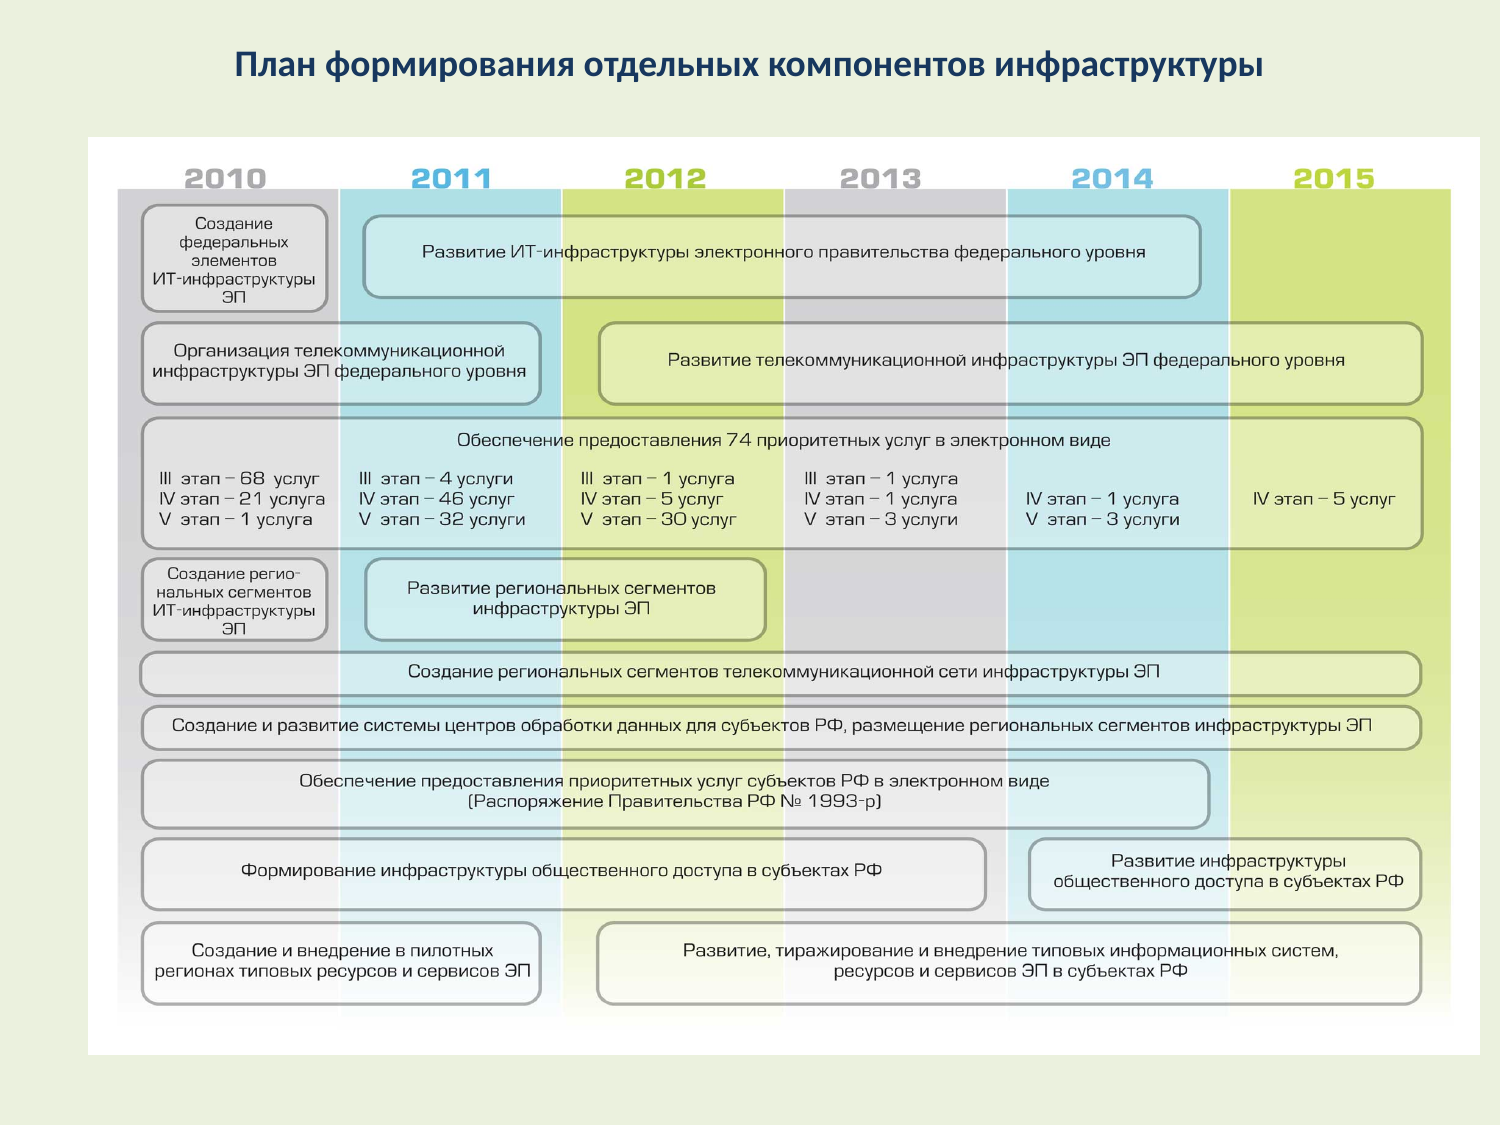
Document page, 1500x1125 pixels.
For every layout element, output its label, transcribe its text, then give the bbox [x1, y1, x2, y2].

text_box План формирования отдельных компонентов инфраструктуры [76, 31, 1424, 91]
picture [88, 136, 1480, 1055]
